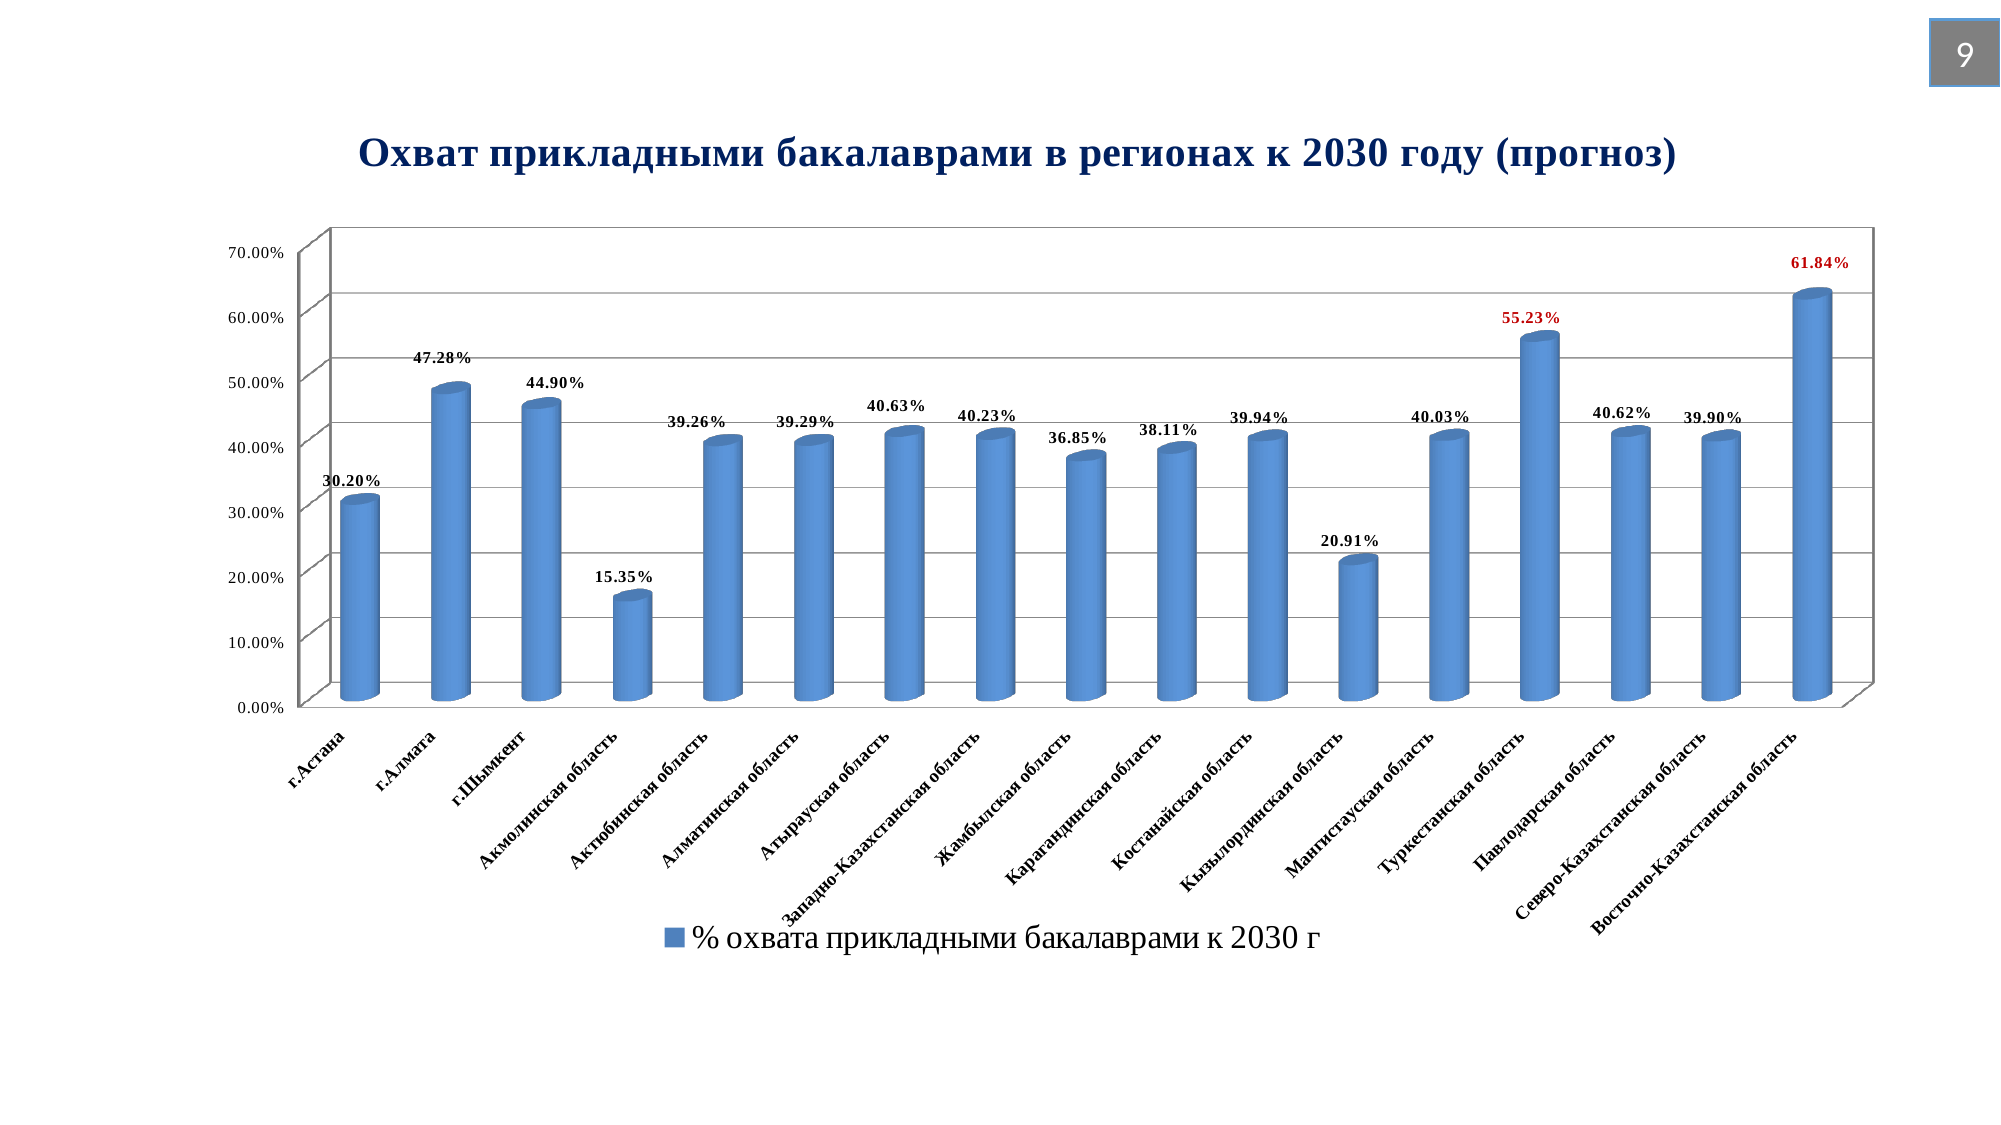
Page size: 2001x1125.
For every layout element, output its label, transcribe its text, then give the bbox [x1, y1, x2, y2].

text_box 9 [1929, 18, 2000, 87]
chart [117, 89, 1918, 988]
